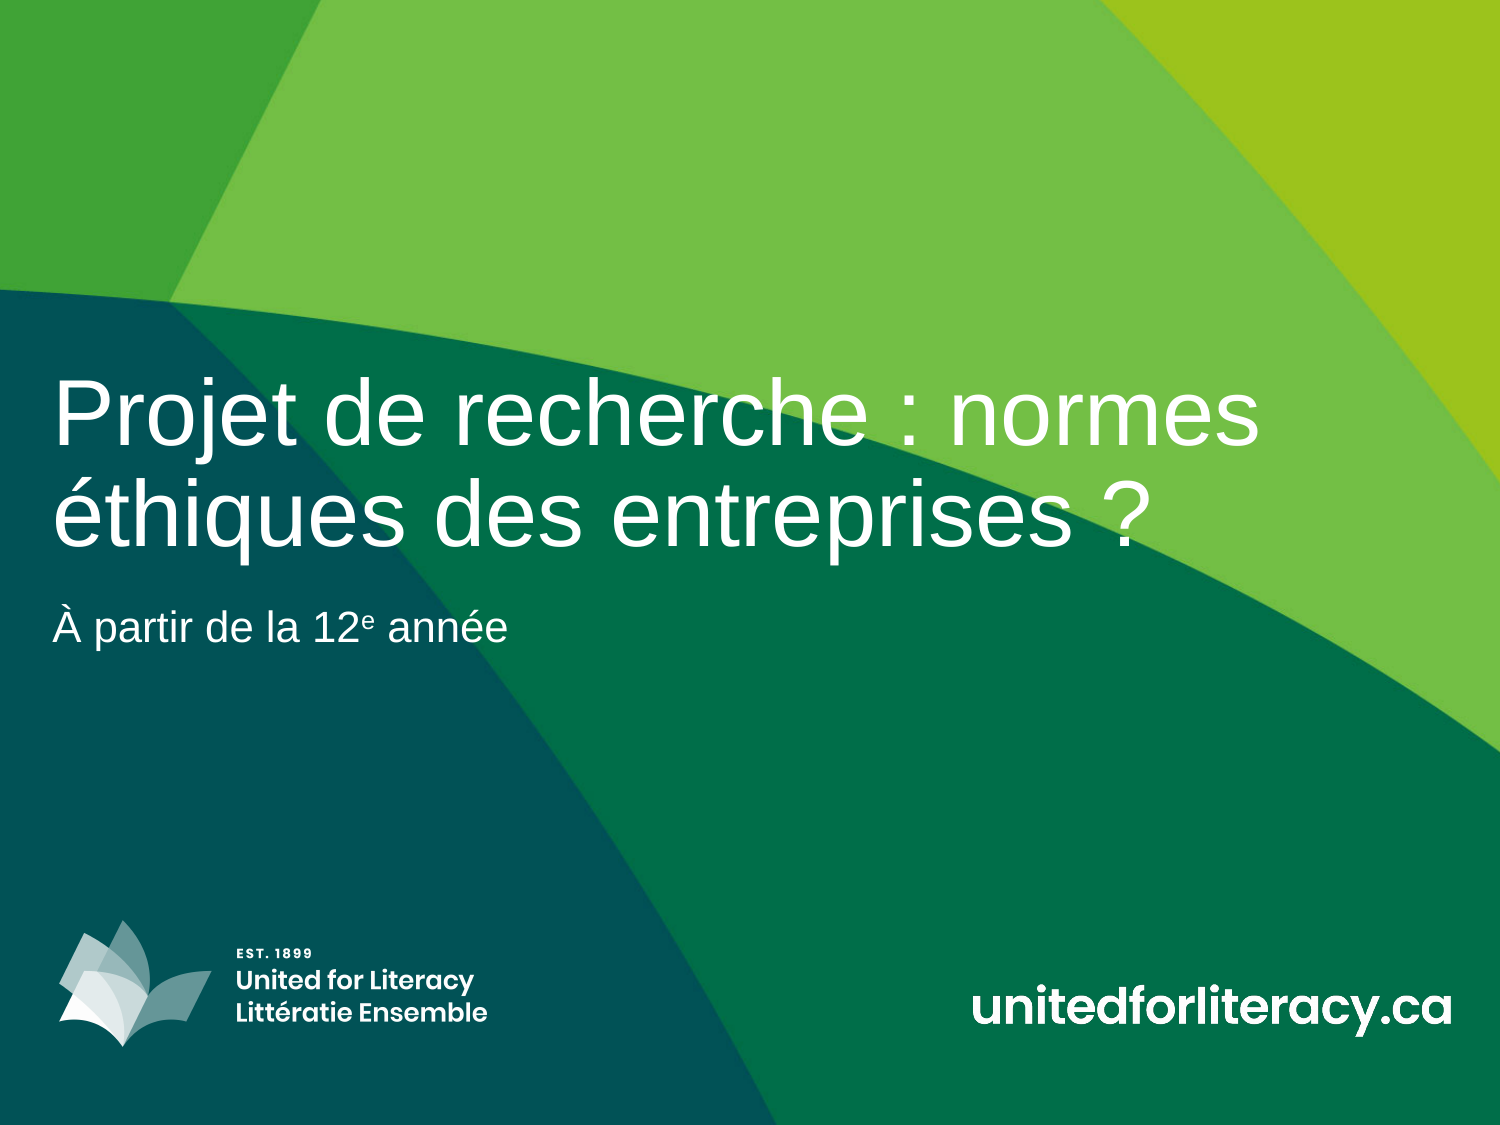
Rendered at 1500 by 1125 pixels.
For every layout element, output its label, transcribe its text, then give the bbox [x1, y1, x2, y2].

title Projet de recherche : normes éthiques des entreprises ? [41, 278, 1451, 573]
subtitle À partir de la 12e année [41, 598, 1451, 788]
picture [0, 0, 1500, 1125]
